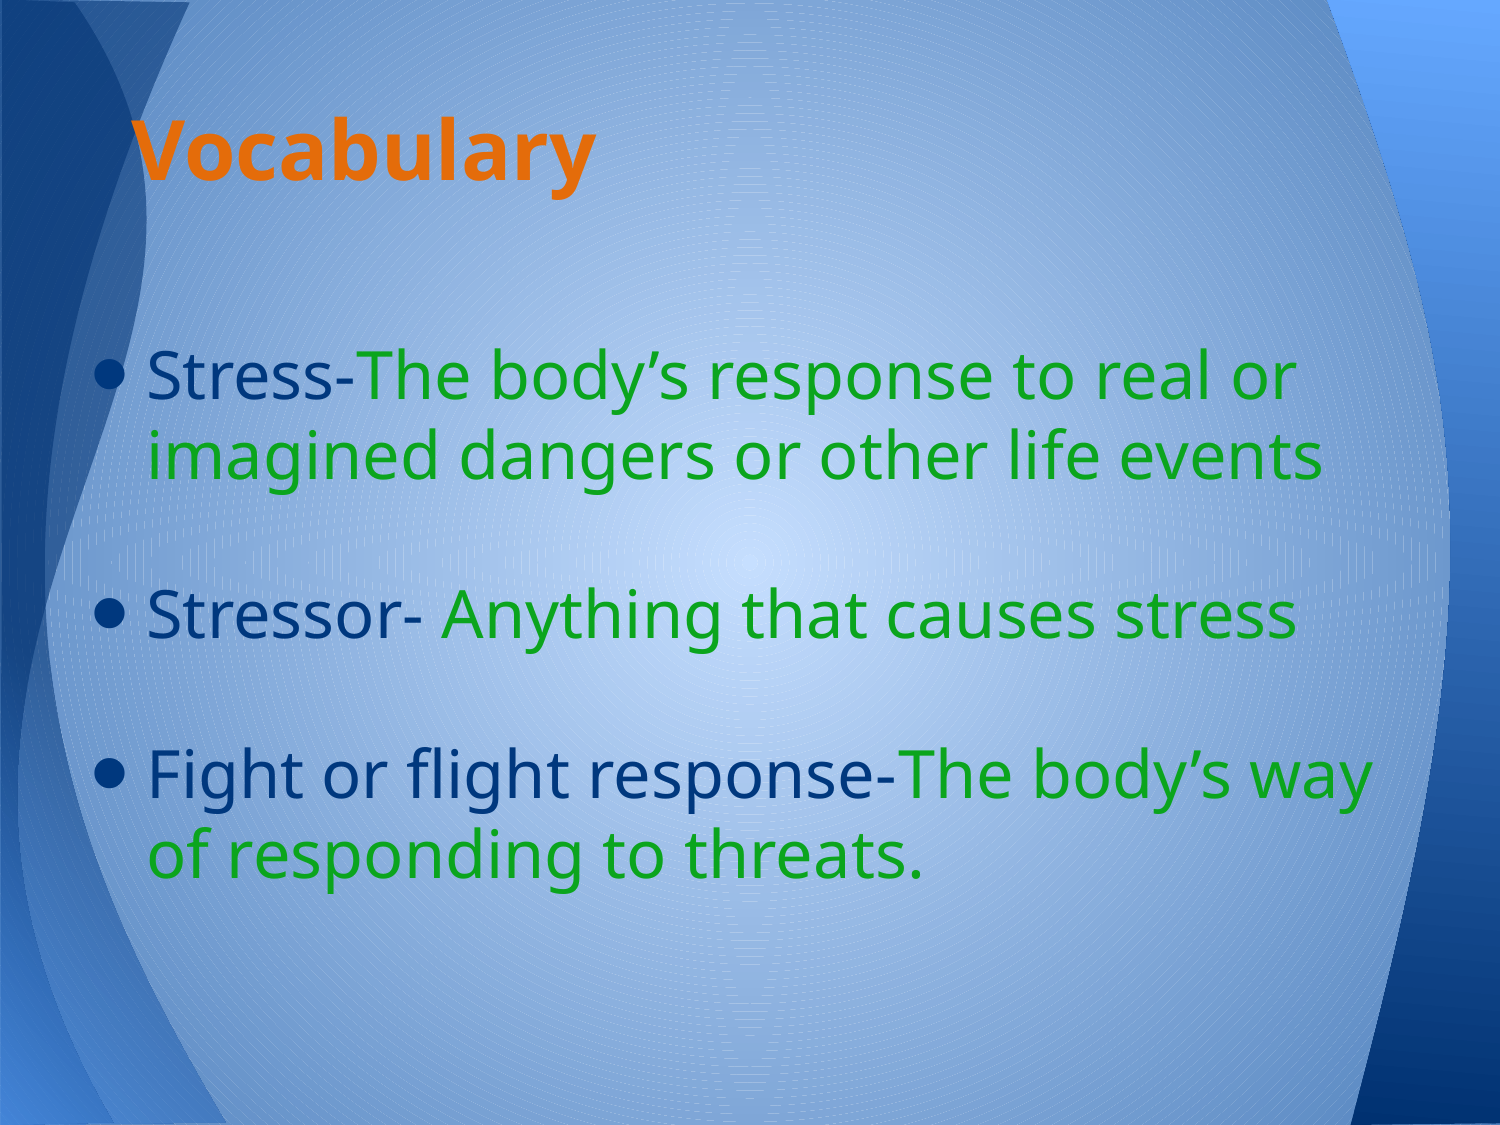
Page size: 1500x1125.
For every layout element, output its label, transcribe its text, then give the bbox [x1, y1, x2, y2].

list Stress-The body’s response to real or imagined dangers or other life events Stressor- Anything that causes stress Fight or flight response-The body’s way of responding to threats. [75, 237, 1425, 1067]
title Vocabulary [75, 0, 1425, 213]
